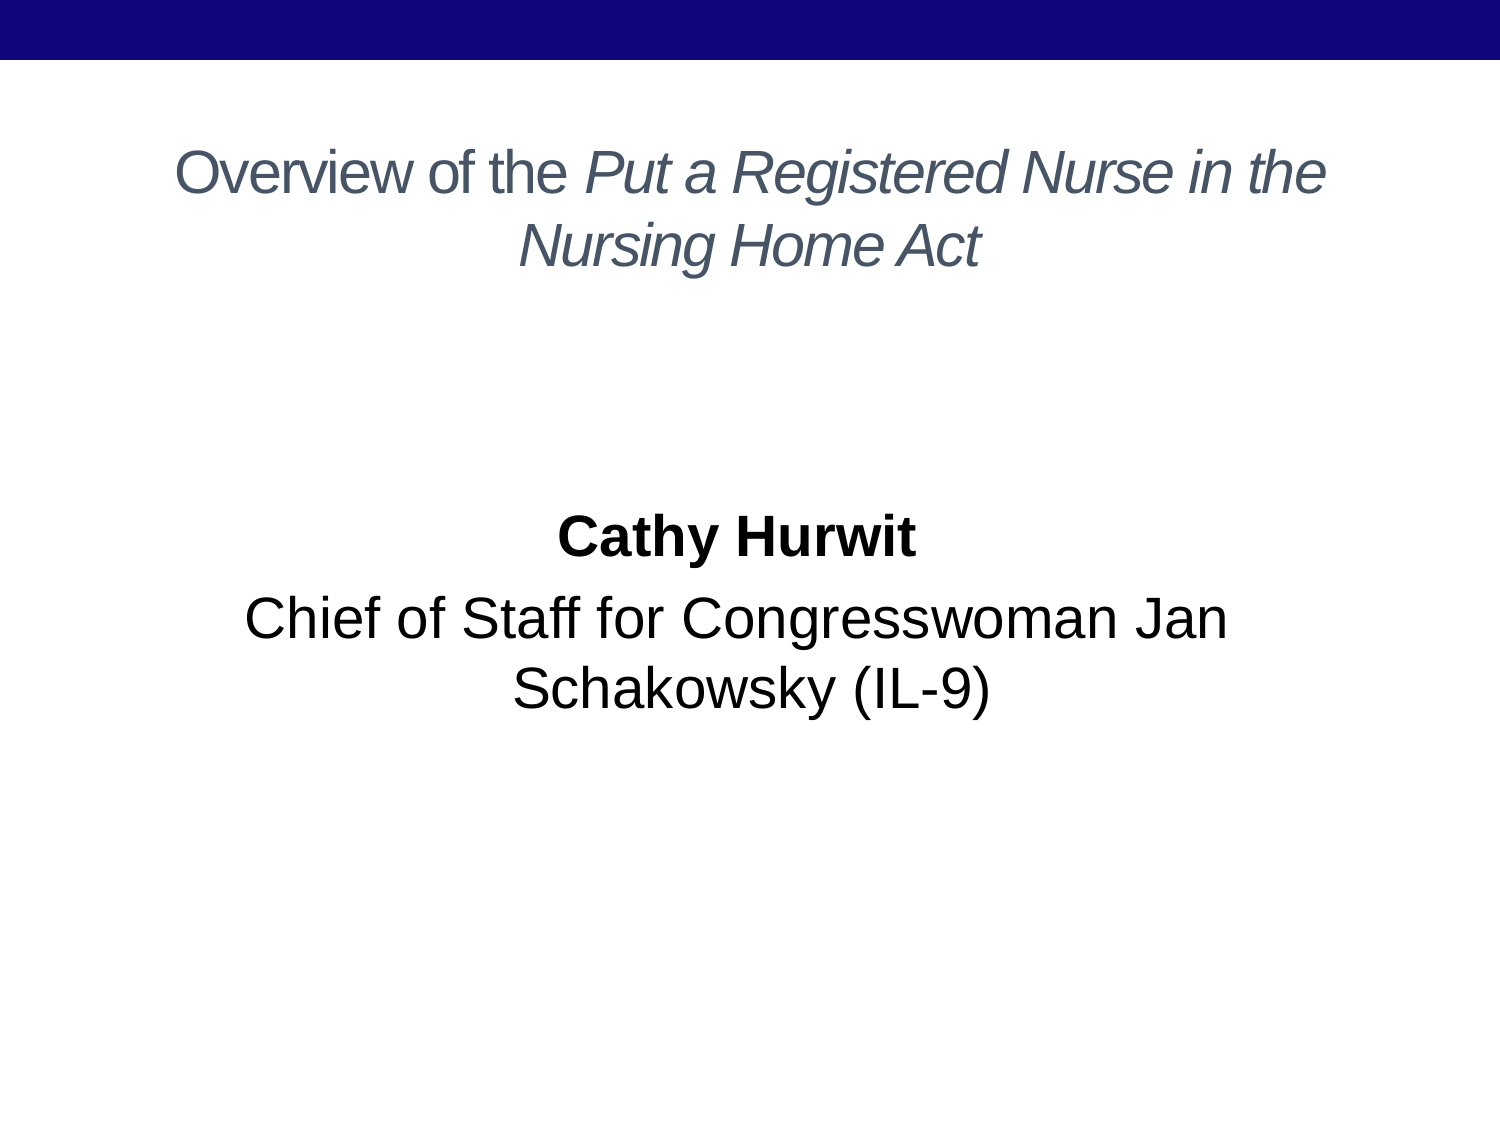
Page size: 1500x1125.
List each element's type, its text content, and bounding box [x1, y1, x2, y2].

title Overview of the Put a Registered Nurse in the Nursing Home Act [75, 124, 1425, 288]
list Cathy Hurwit Chief of Staff for Congresswoman Jan Schakowsky (IL-9) [62, 337, 1413, 921]
